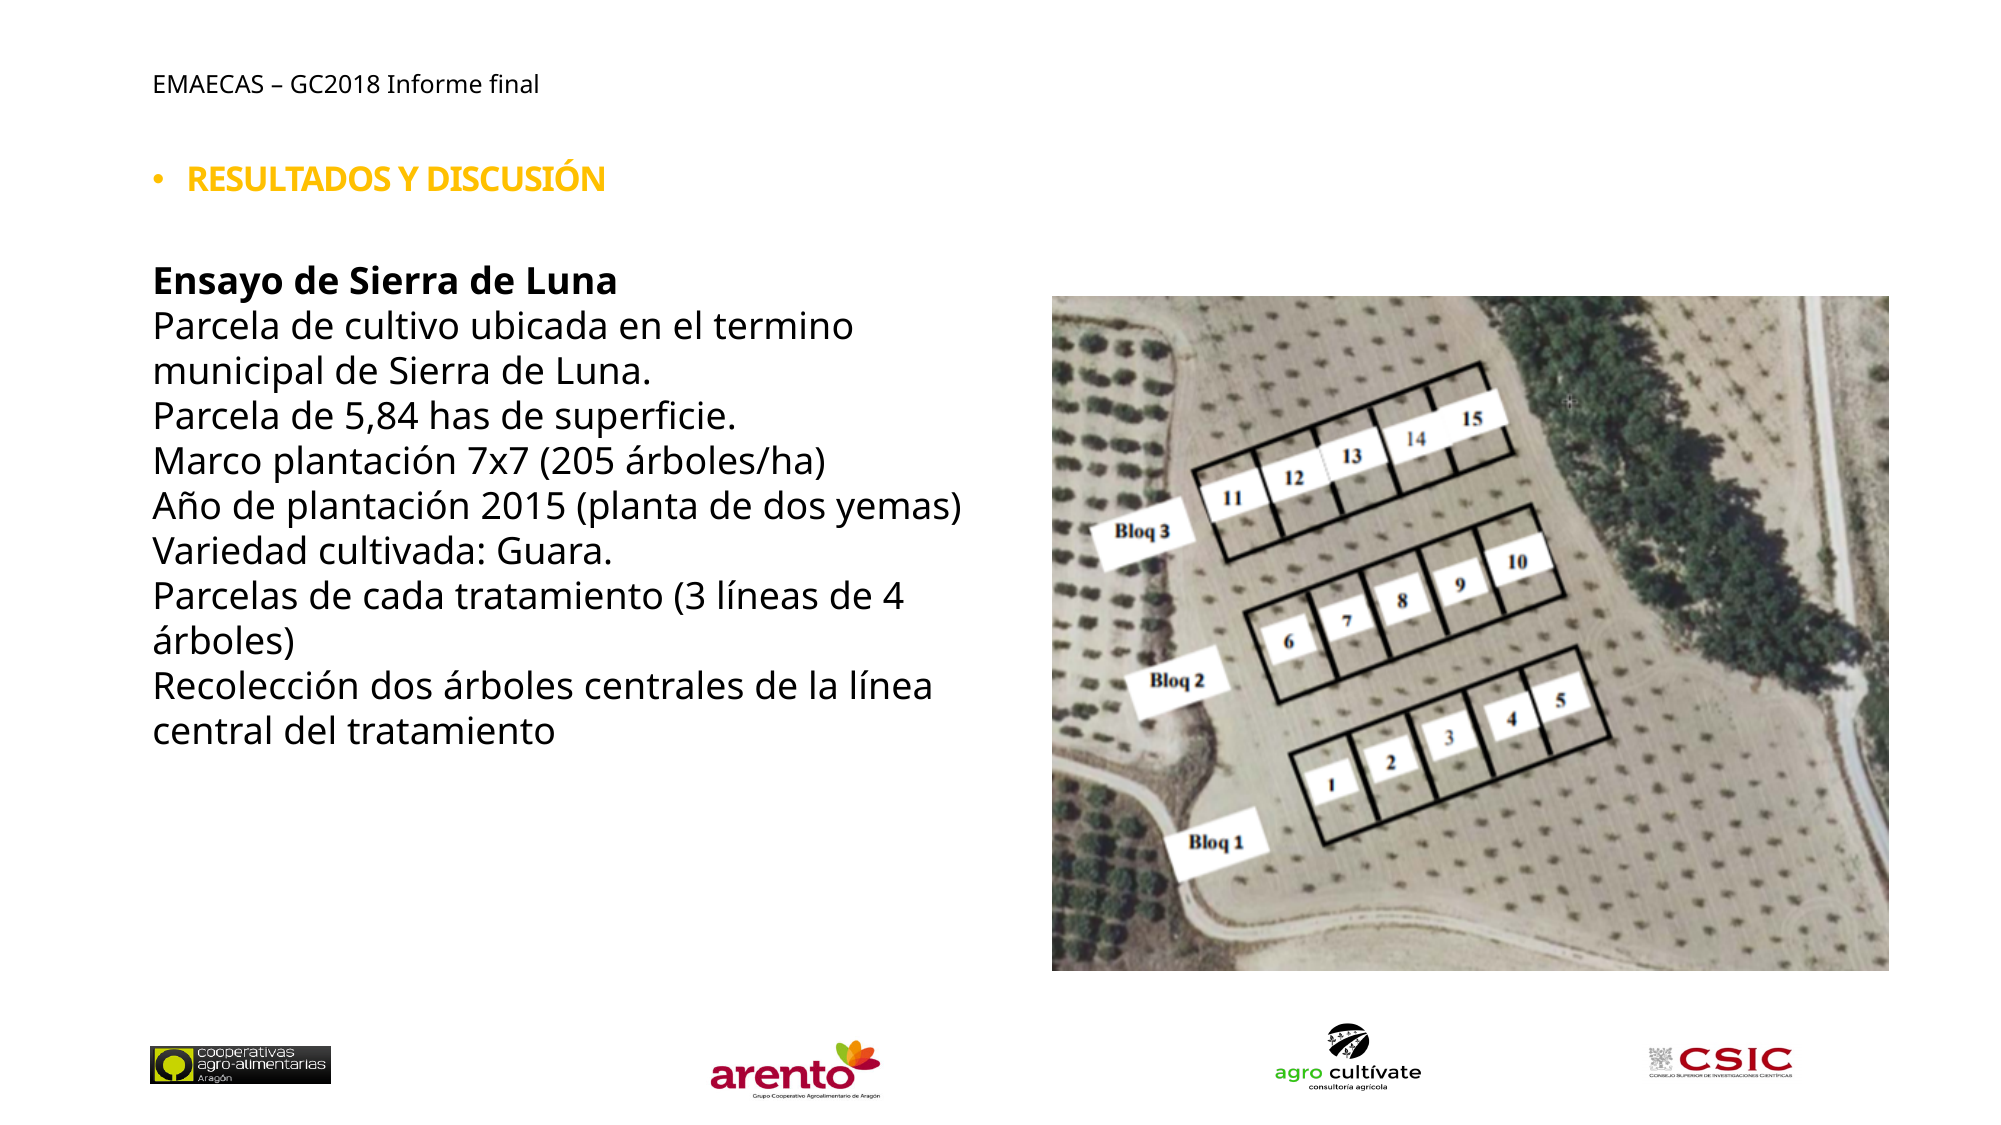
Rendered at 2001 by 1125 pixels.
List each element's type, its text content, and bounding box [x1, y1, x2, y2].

picture [1642, 1041, 1802, 1084]
picture [150, 1046, 331, 1084]
picture [1052, 296, 1889, 971]
text_box Ensayo de Sierra de Luna Parcela de cultivo ubicada en el termino municipal de Sierra de Luna. Parcela de 5,84 has de superficie. Marco plantación 7x7 (205 árboles/ha) Año de plantación 2015 (planta de dos yemas) Variedad cultivada: Guara. Parcelas de cada tratamiento (3 líneas de 4 árboles) Recolección dos árboles centrales de la línea central del tratamiento [137, 249, 1021, 760]
title EMAECAS – GC2018 Informe final [137, 59, 1863, 112]
text_box RESULTADOS Y DISCUSIÓN [137, 154, 1863, 207]
picture [1261, 1012, 1435, 1103]
picture [705, 1036, 886, 1101]
